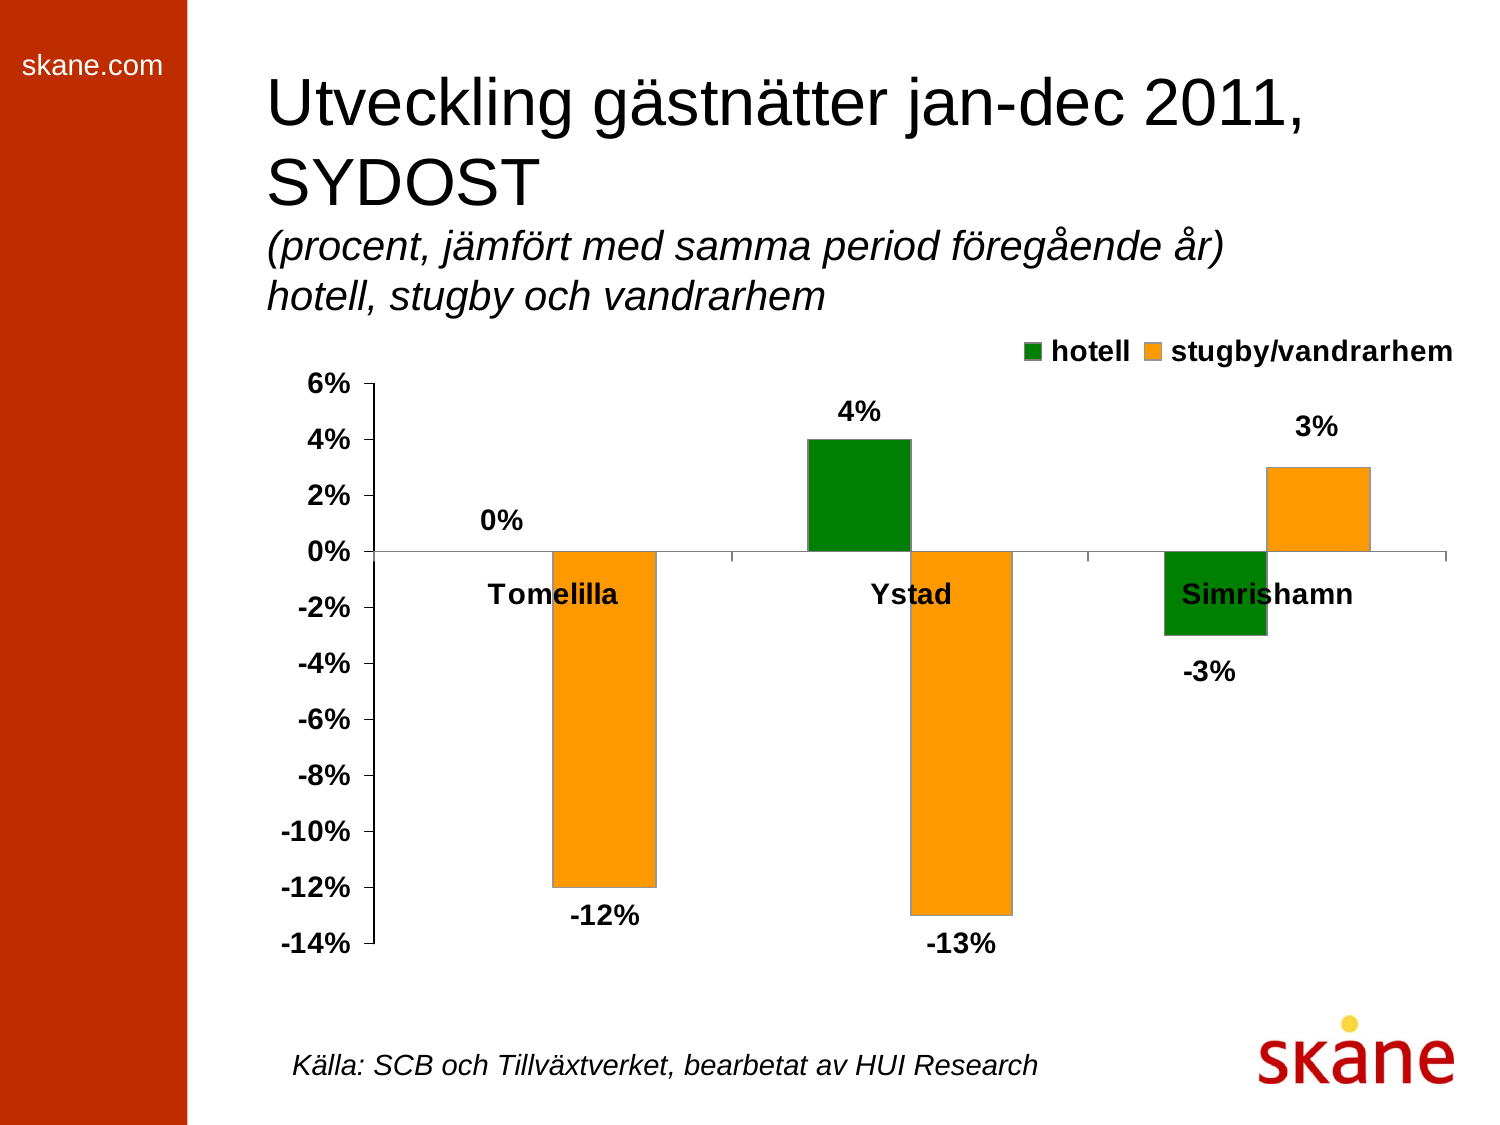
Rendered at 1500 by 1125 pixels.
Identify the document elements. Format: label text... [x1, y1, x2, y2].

text_box Källa: SCB och Tillväxtverket, bearbetat av HUI Research [277, 1039, 1302, 1089]
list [246, 319, 1475, 994]
picture [1259, 1015, 1454, 1084]
title Utveckling gästnätter jan-dec 2011, SYDOST (procent, jämfört med samma period föregående år) hotell, stugby och vandrarhem [251, 35, 1451, 318]
